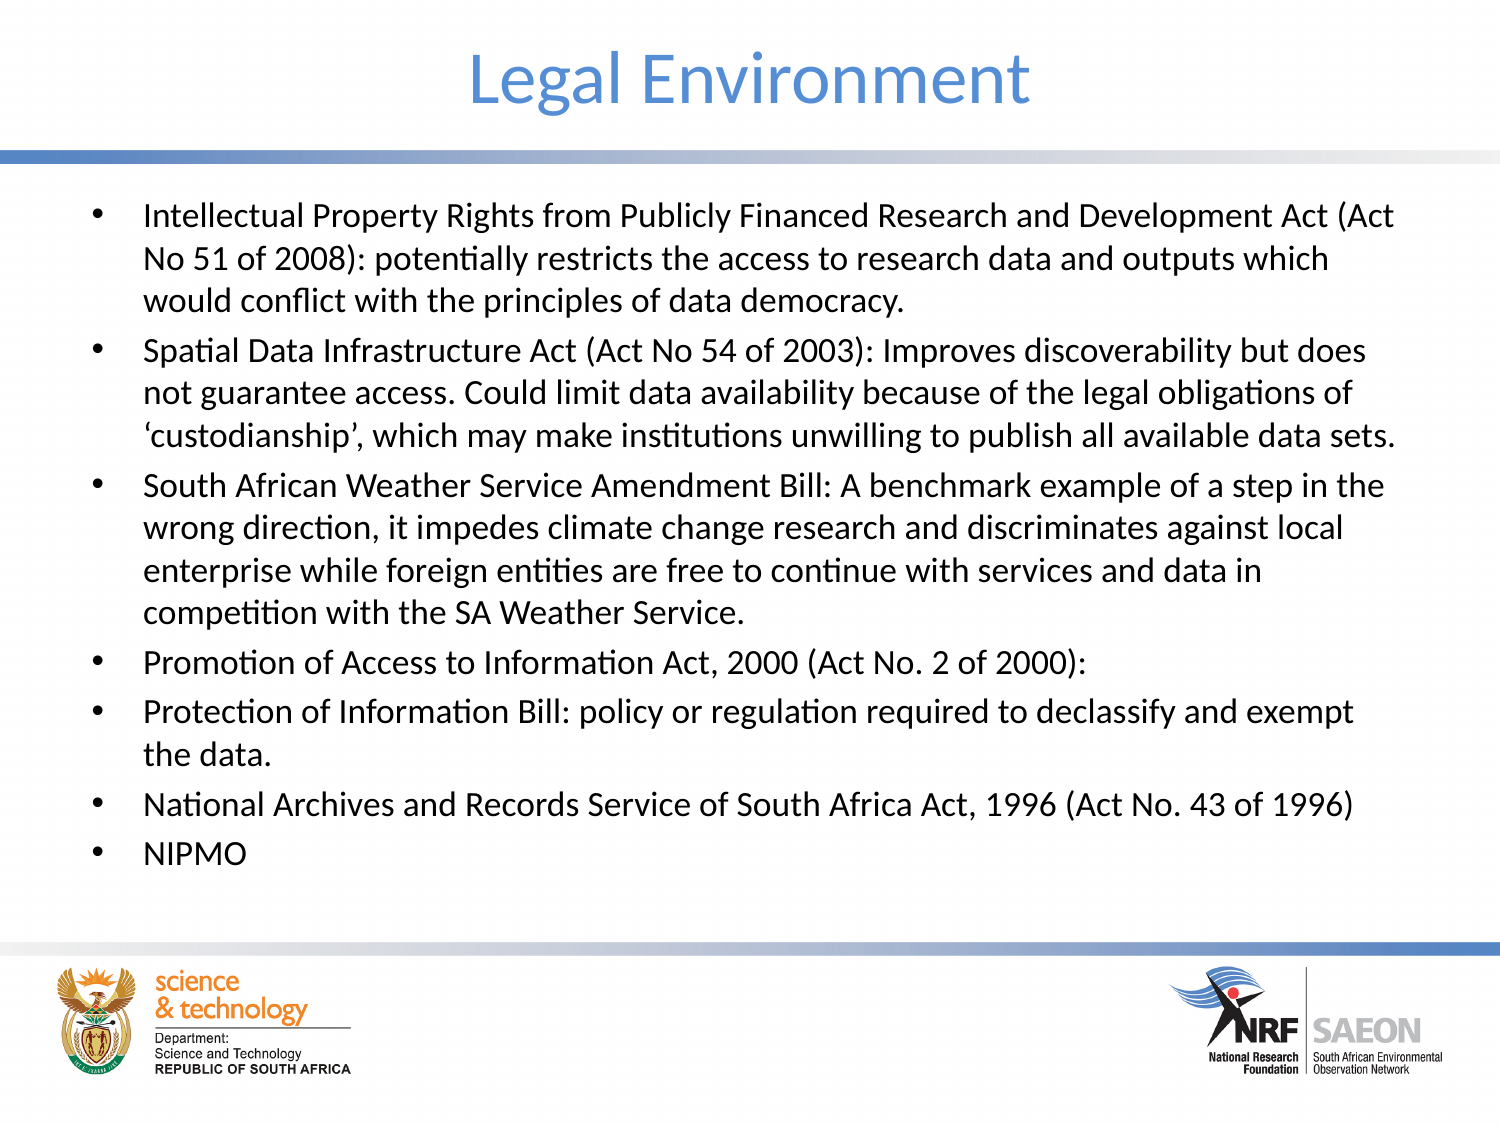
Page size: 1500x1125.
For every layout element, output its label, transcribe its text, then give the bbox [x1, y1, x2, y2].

title Legal Environment [0, 0, 1500, 149]
list Intellectual Property Rights from Publicly Financed Research and Development Act (Act No 51 of 2008): potentially restricts the access to research data and outputs which would conflict with the principles of data democracy. Spatial Data Infrastructure Act (Act No 54 of 2003): Improves discoverability but does not guarantee access. Could limit data availability because of the legal obligations of ‘custodianship’, which may make institutions unwilling to publish all available data sets. South African Weather Service Amendment Bill: A benchmark example of a step in the wrong direction, it impedes climate change research and discriminates against local enterprise while foreign entities are free to continue with services and data in competition with the SA Weather Service. Promotion of Access to Information Act, 2000 (Act No. 2 of 2000): Protection of Information Bill: policy or regulation required to declassify and exempt the data. National Archives and Records Service of South Africa Act, 1996 (Act No. 43 of 1996) NIPMO [76, 184, 1427, 927]
picture [0, 149, 1500, 1125]
